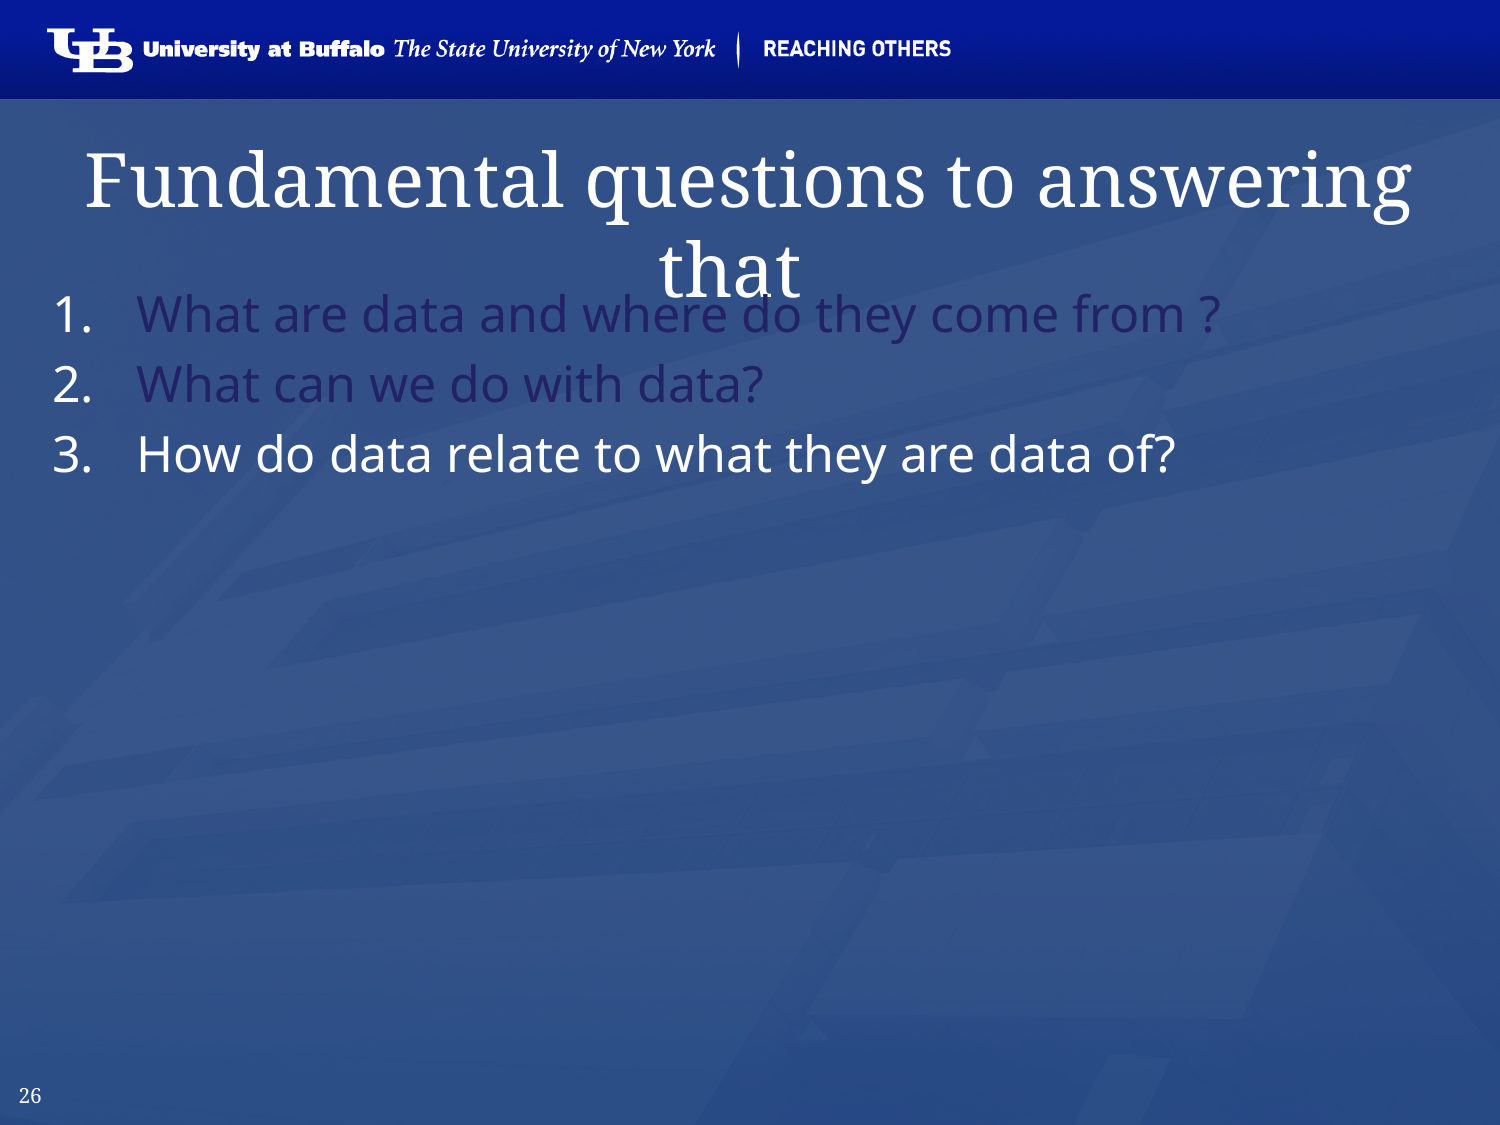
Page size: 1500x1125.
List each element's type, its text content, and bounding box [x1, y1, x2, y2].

picture [0, 0, 1500, 99]
title Fundamental questions to answering that [37, 125, 1463, 250]
list What are data and where do they come from ? What can we do with data? How do data relate to what they are data of? [37, 275, 1463, 1088]
